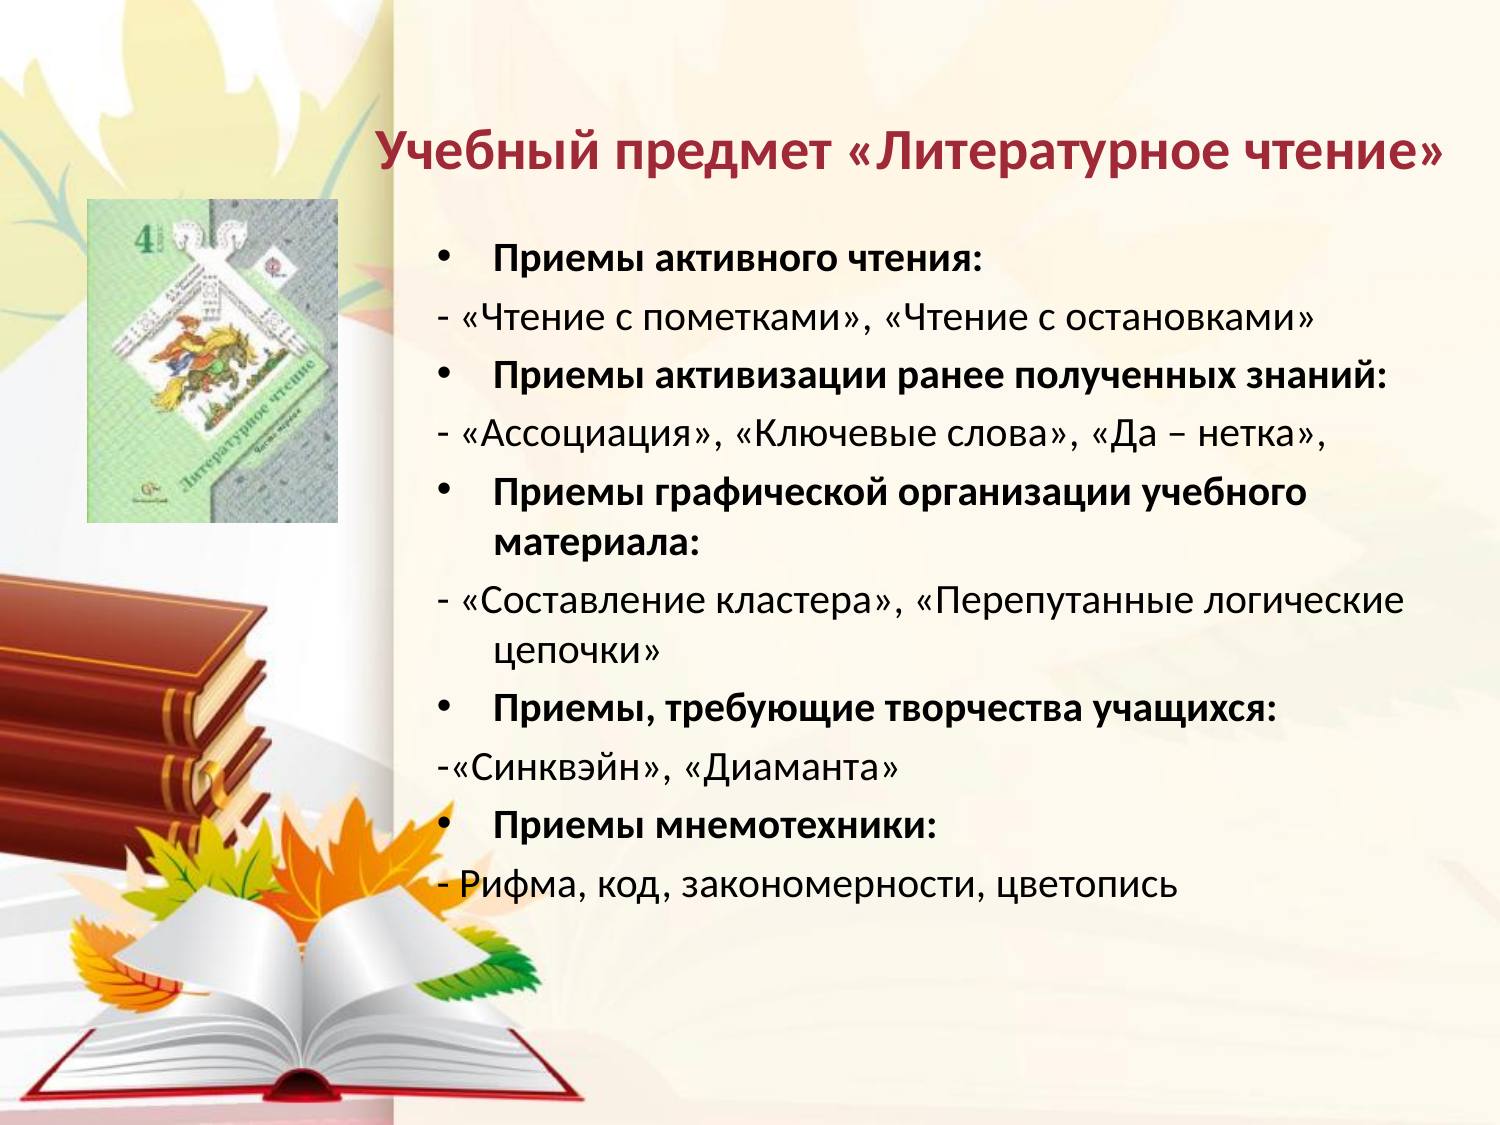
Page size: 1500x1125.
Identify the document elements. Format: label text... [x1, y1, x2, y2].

picture [0, 0, 1500, 1125]
list Приемы активного чтения: - «Чтение с пометками», «Чтение с остановками» Приемы активизации ранее полученных знаний: - «Ассоциация», «Ключевые слова», «Да – нетка», Приемы графической организации учебного материала: - «Составление кластера», «Перепутанные логические цепочки» Приемы, требующие творчества учащихся: -«Синквэйн», «Диаманта» Приемы мнемотехники: - Рифма, код, закономерности, цветопись [421, 222, 1425, 1038]
title Учебный предмет «Литературное чтение» [324, 115, 1500, 176]
